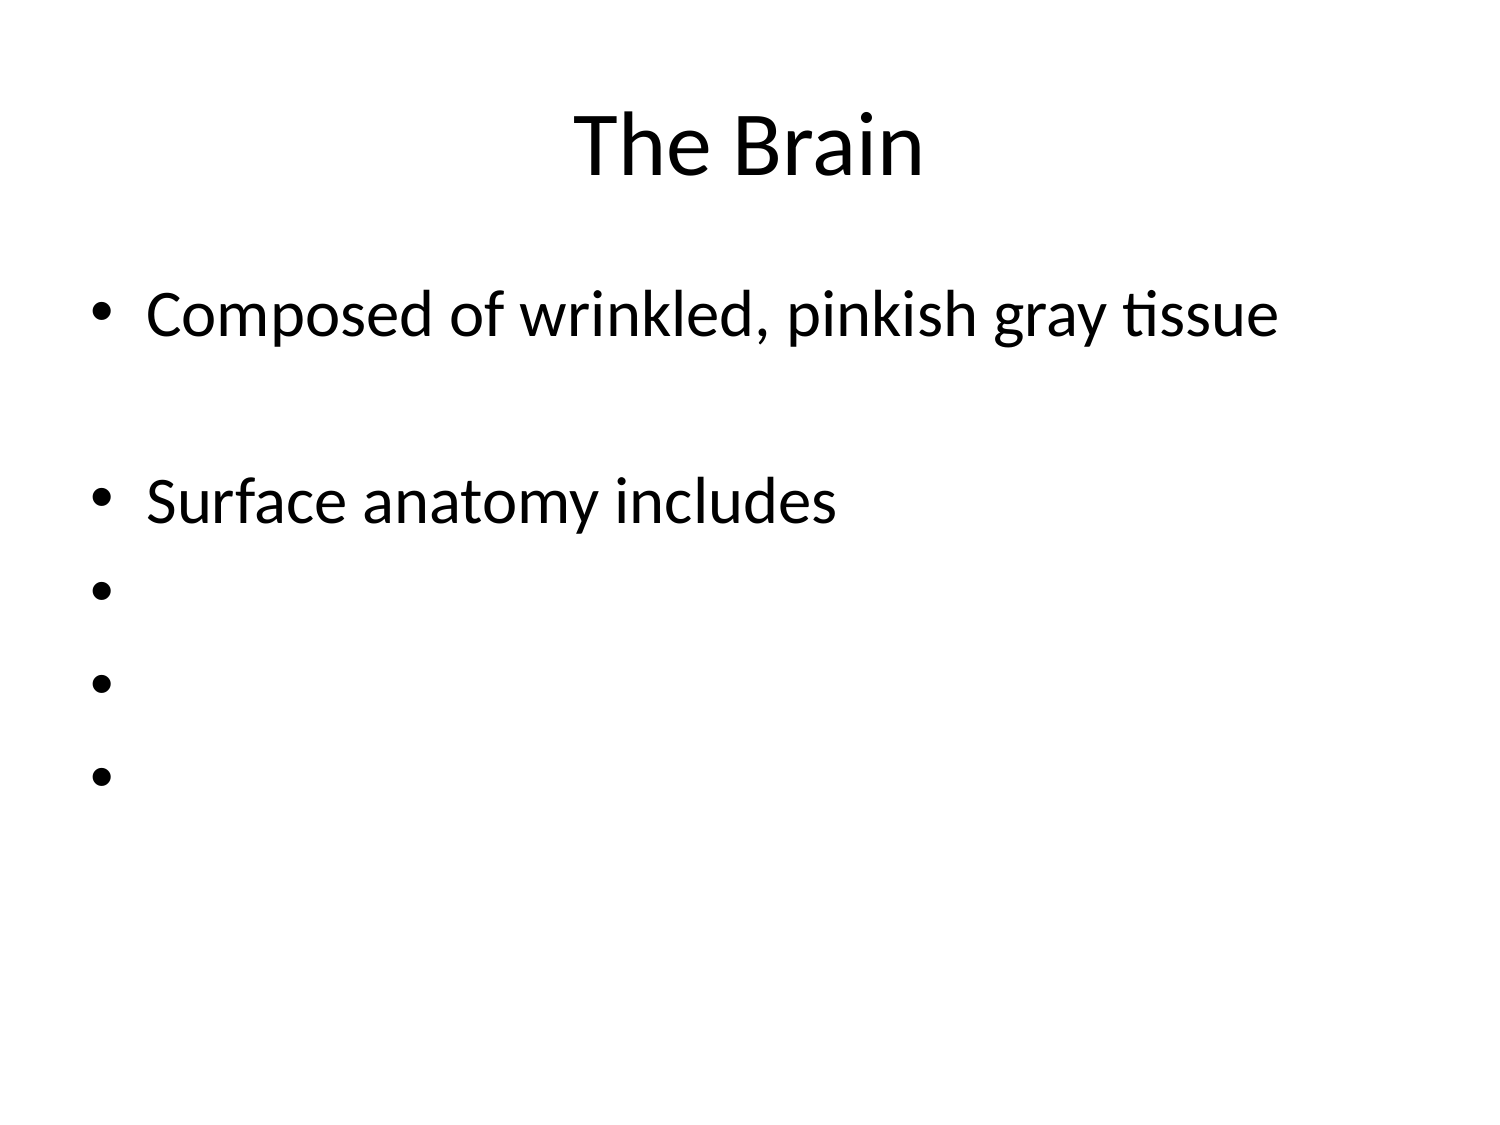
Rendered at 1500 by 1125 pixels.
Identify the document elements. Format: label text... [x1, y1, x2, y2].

list Composed of wrinkled, pinkish gray tissue Surface anatomy includes [75, 262, 1425, 1005]
title The Brain [75, 45, 1425, 233]
